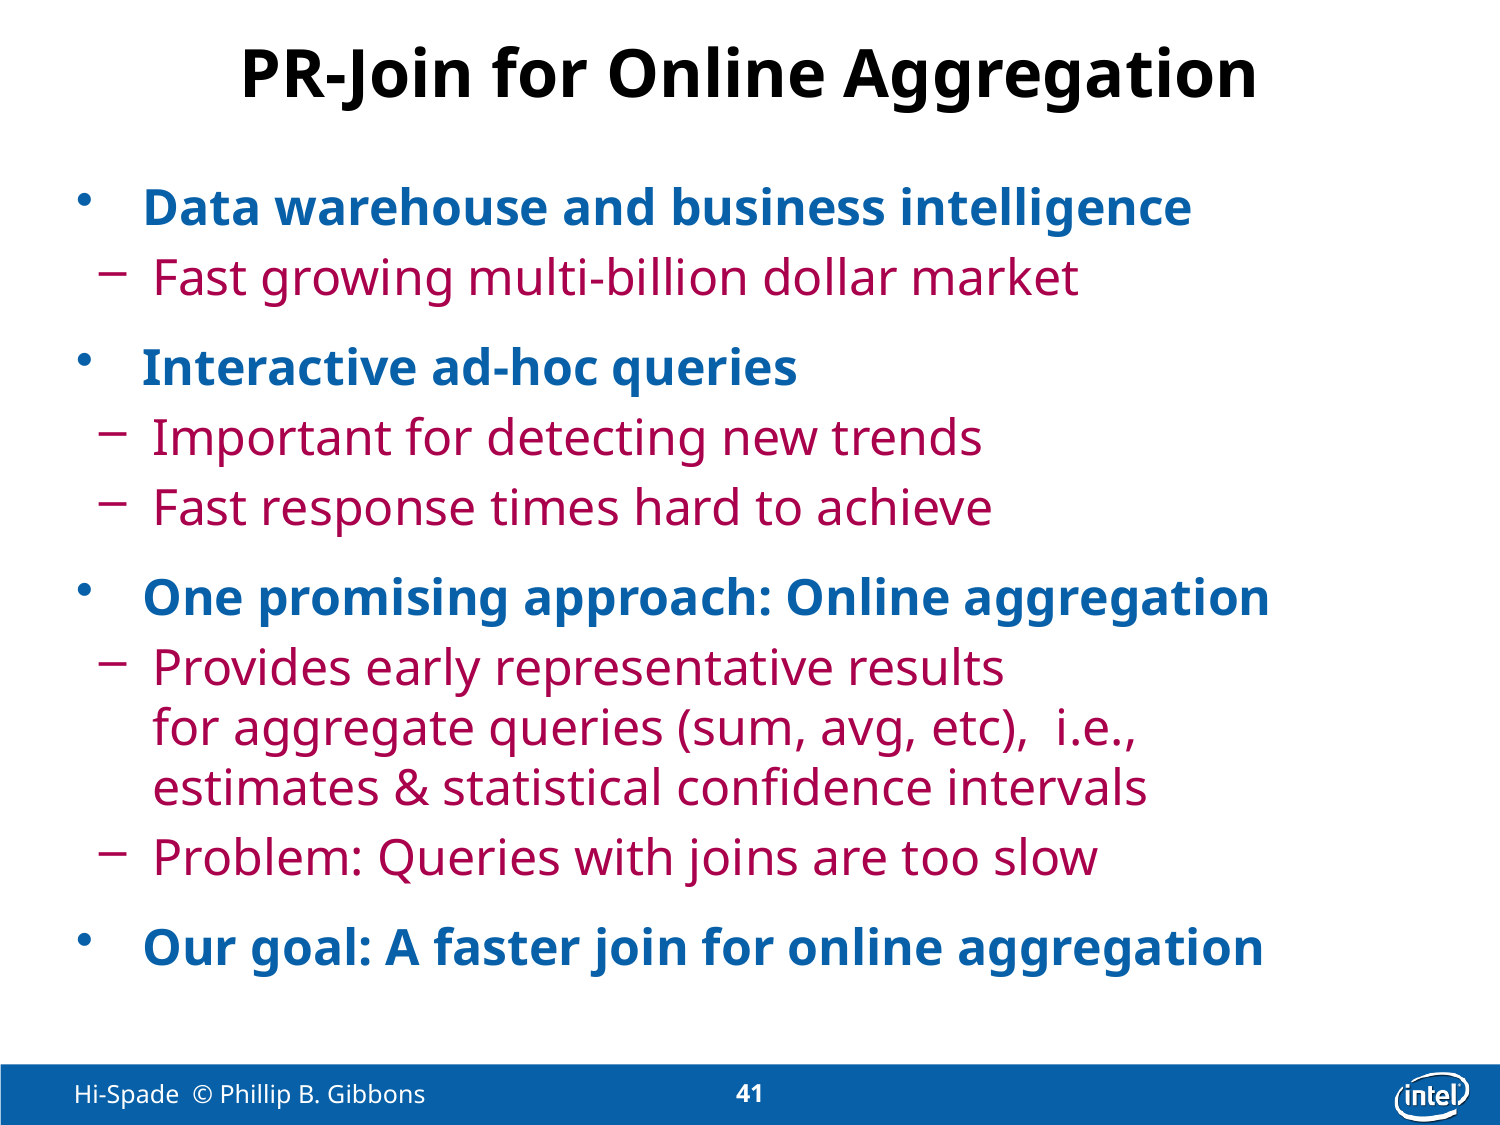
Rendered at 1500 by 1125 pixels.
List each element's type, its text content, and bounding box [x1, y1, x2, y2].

title PR-Join for Online Aggregation [0, 30, 1500, 177]
picture [1390, 1068, 1474, 1125]
list Data warehouse and business intelligence Fast growing multi-billion dollar market Interactive ad-hoc queries Important for detecting new trends Fast response times hard to achieve One promising approach: Online aggregation Provides early representative results for aggregate queries (sum, avg, etc), i.e., estimates & statistical confidence intervals Problem: Queries with joins are too slow Our goal: A faster join for online aggregation [58, 175, 1500, 1062]
